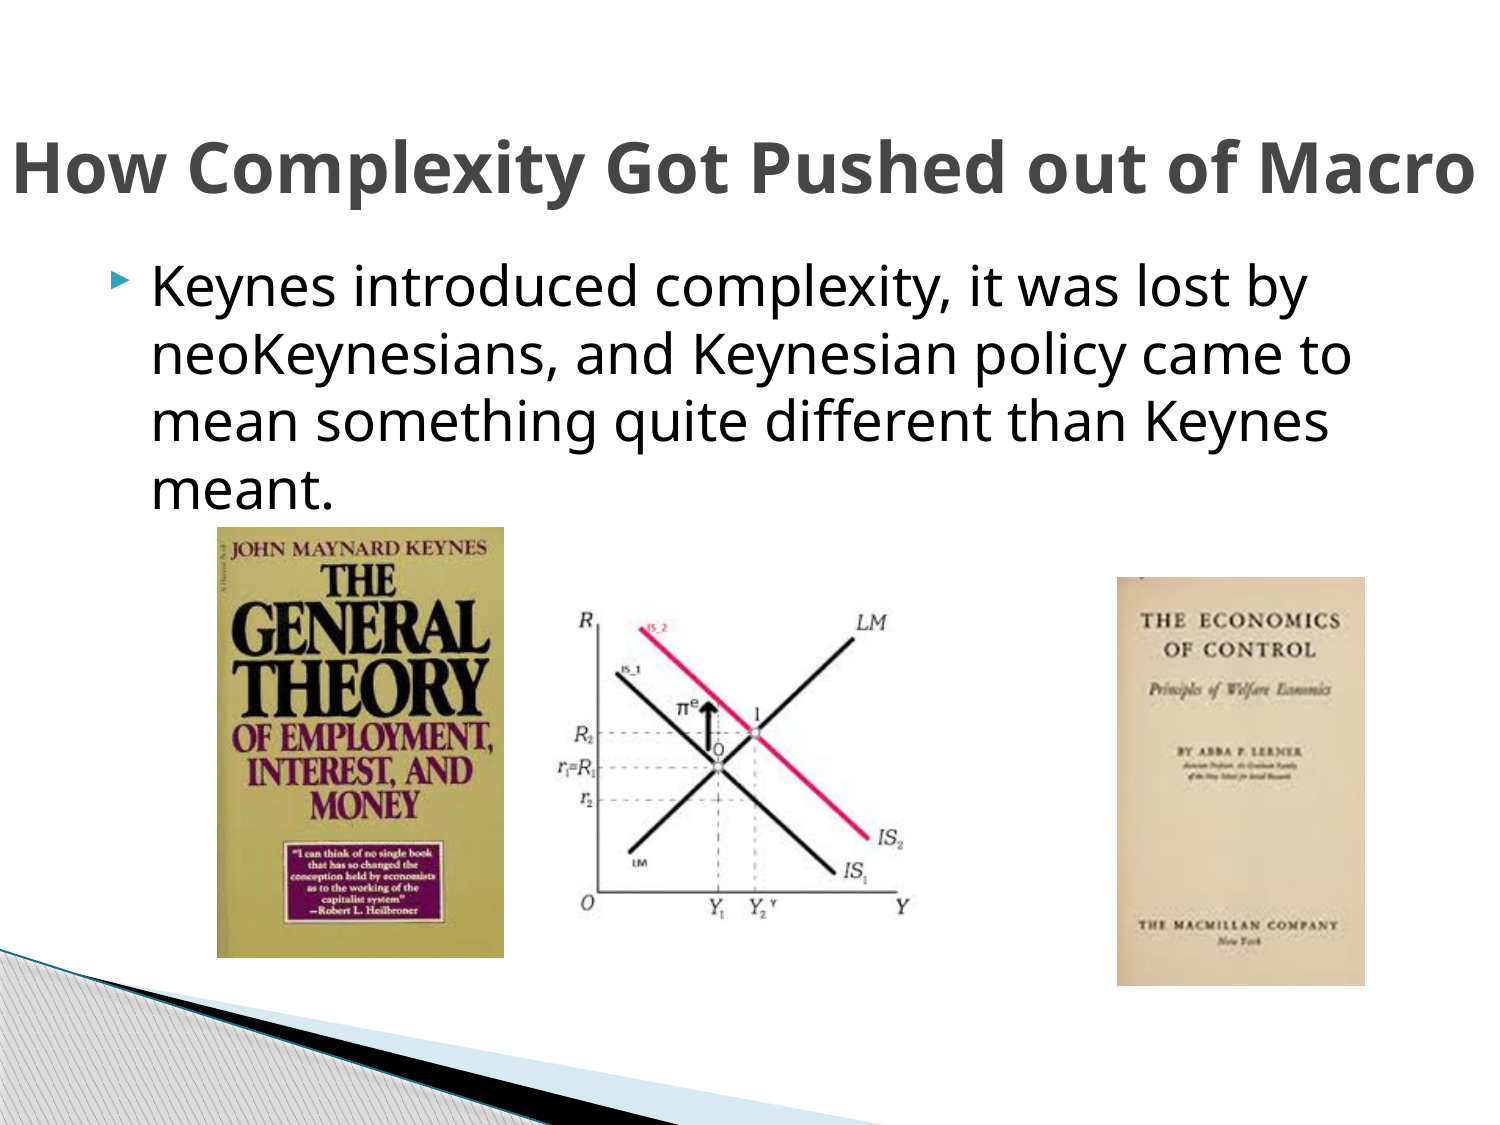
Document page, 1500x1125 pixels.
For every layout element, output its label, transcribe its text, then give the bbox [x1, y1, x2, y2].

picture [553, 606, 947, 922]
picture [1117, 577, 1365, 986]
title How Complexity Got Pushed out of Macro [0, 75, 1500, 257]
list Keynes introduced complexity, it was lost by neoKeynesians, and Keynesian policy came to mean something quite different than Keynes meant. [75, 257, 1425, 986]
picture [217, 527, 504, 958]
